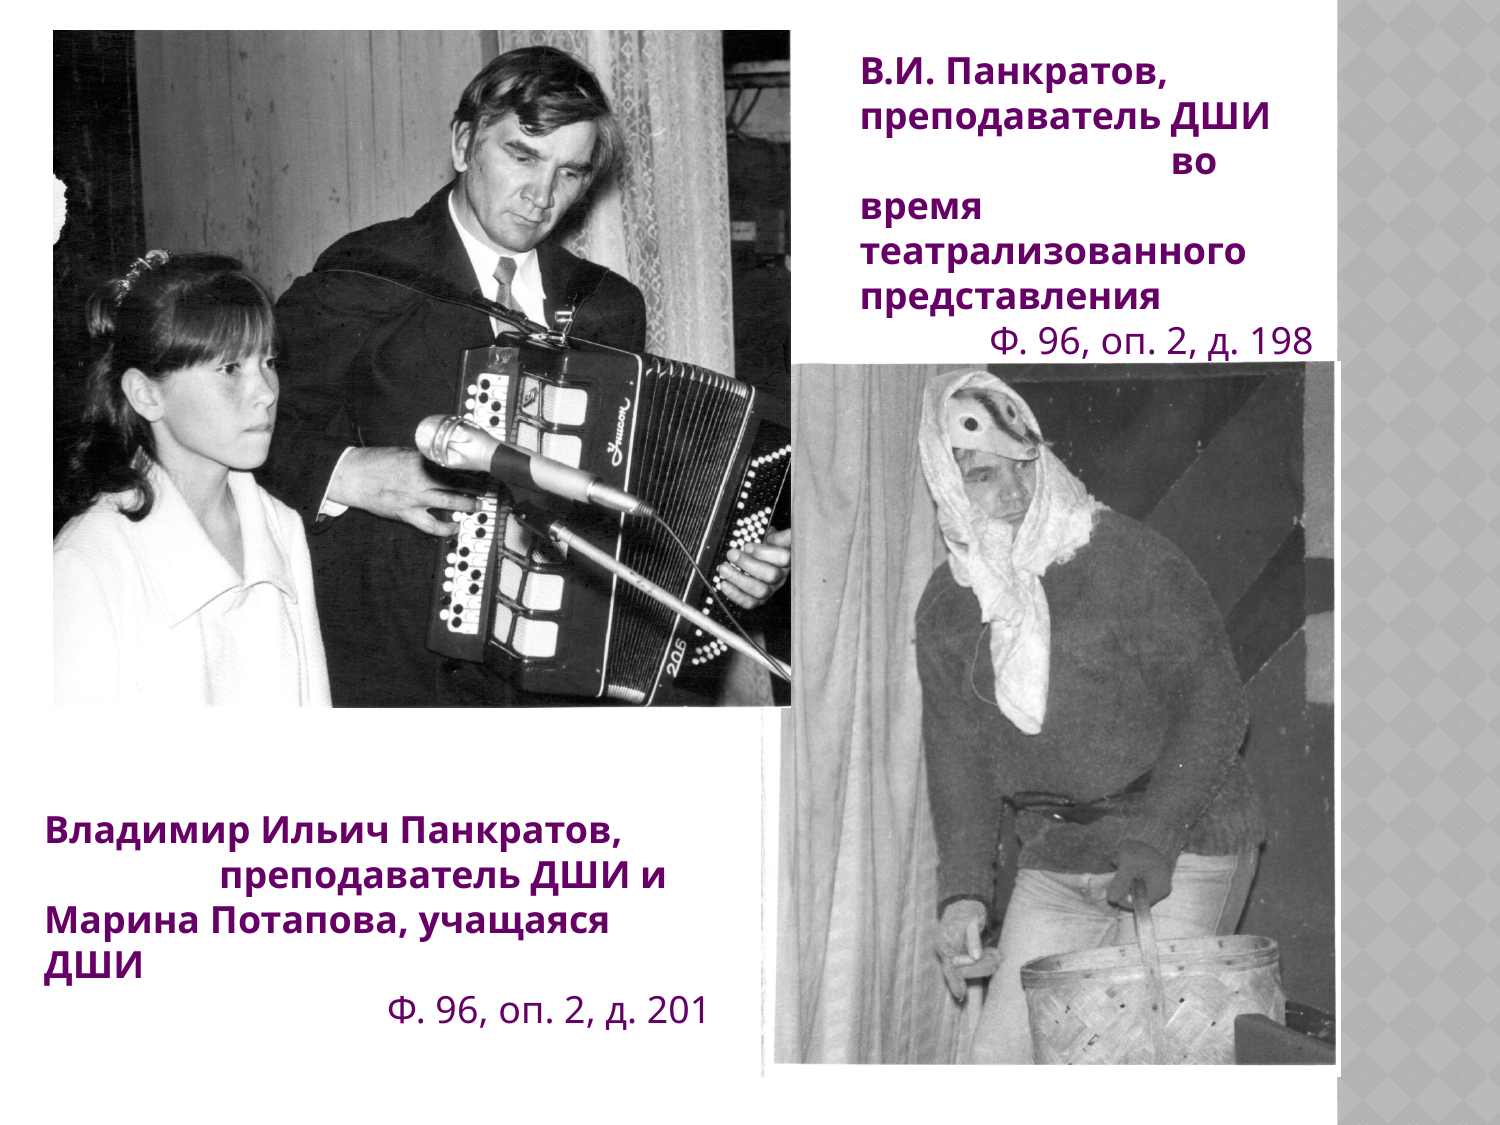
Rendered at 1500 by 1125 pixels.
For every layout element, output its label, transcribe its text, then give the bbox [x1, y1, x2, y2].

picture [52, 30, 791, 709]
text_box В.И. Панкратов, преподаватель ДШИ во время театрализованного представления Ф. 96, оп. 2, д. 198 [844, 39, 1329, 359]
picture [761, 361, 1341, 1078]
text_box Владимир Ильич Панкратов, преподаватель ДШИ и Марина Потапова, учащаяся ДШИ Ф. 96, оп. 2, д. 201 [29, 798, 727, 1084]
